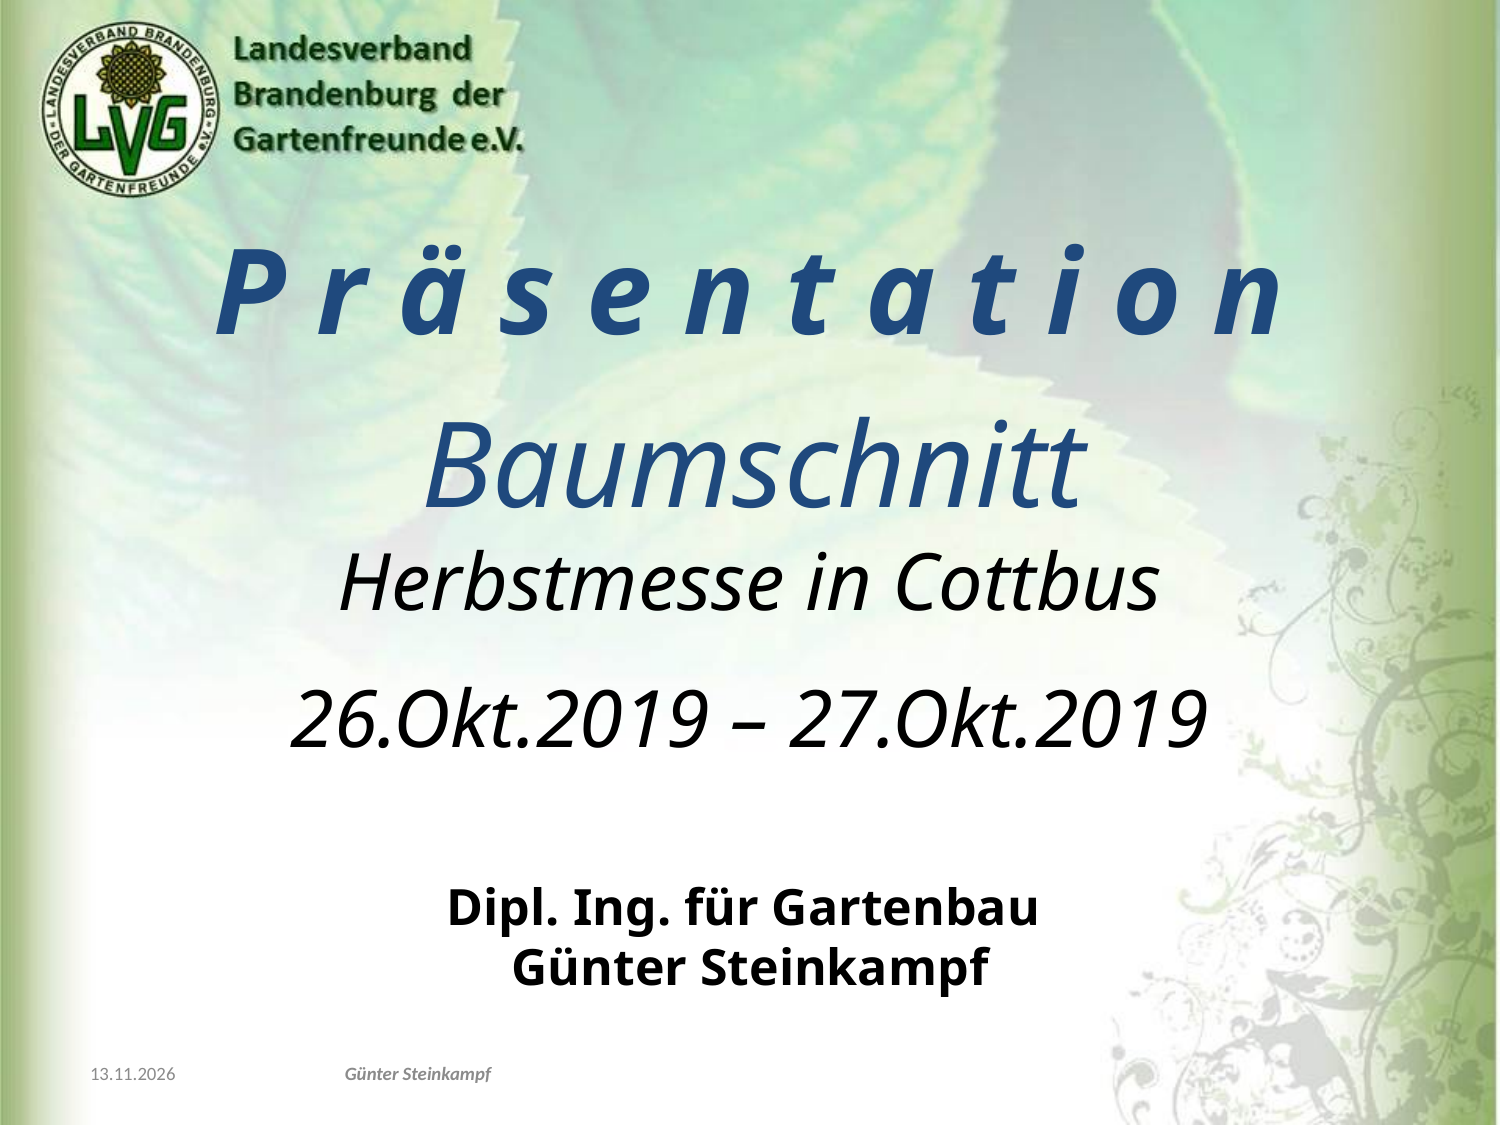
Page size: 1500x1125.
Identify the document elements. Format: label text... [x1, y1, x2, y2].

title P r ä s e n t a t i o n Baumschnitt Herbstmesse in Cottbus 26.Okt.2019 – 27.Okt.2019 [112, 207, 1388, 773]
picture [0, 1003, 1500, 1125]
text_box Dipl. Ing. für Gartenbau Günter Steinkampf [0, 867, 1500, 1003]
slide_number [75, 1042, 180, 1103]
footer Günter Steinkampf [180, 1042, 656, 1103]
picture [0, 0, 1500, 867]
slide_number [656, 1042, 1435, 1103]
